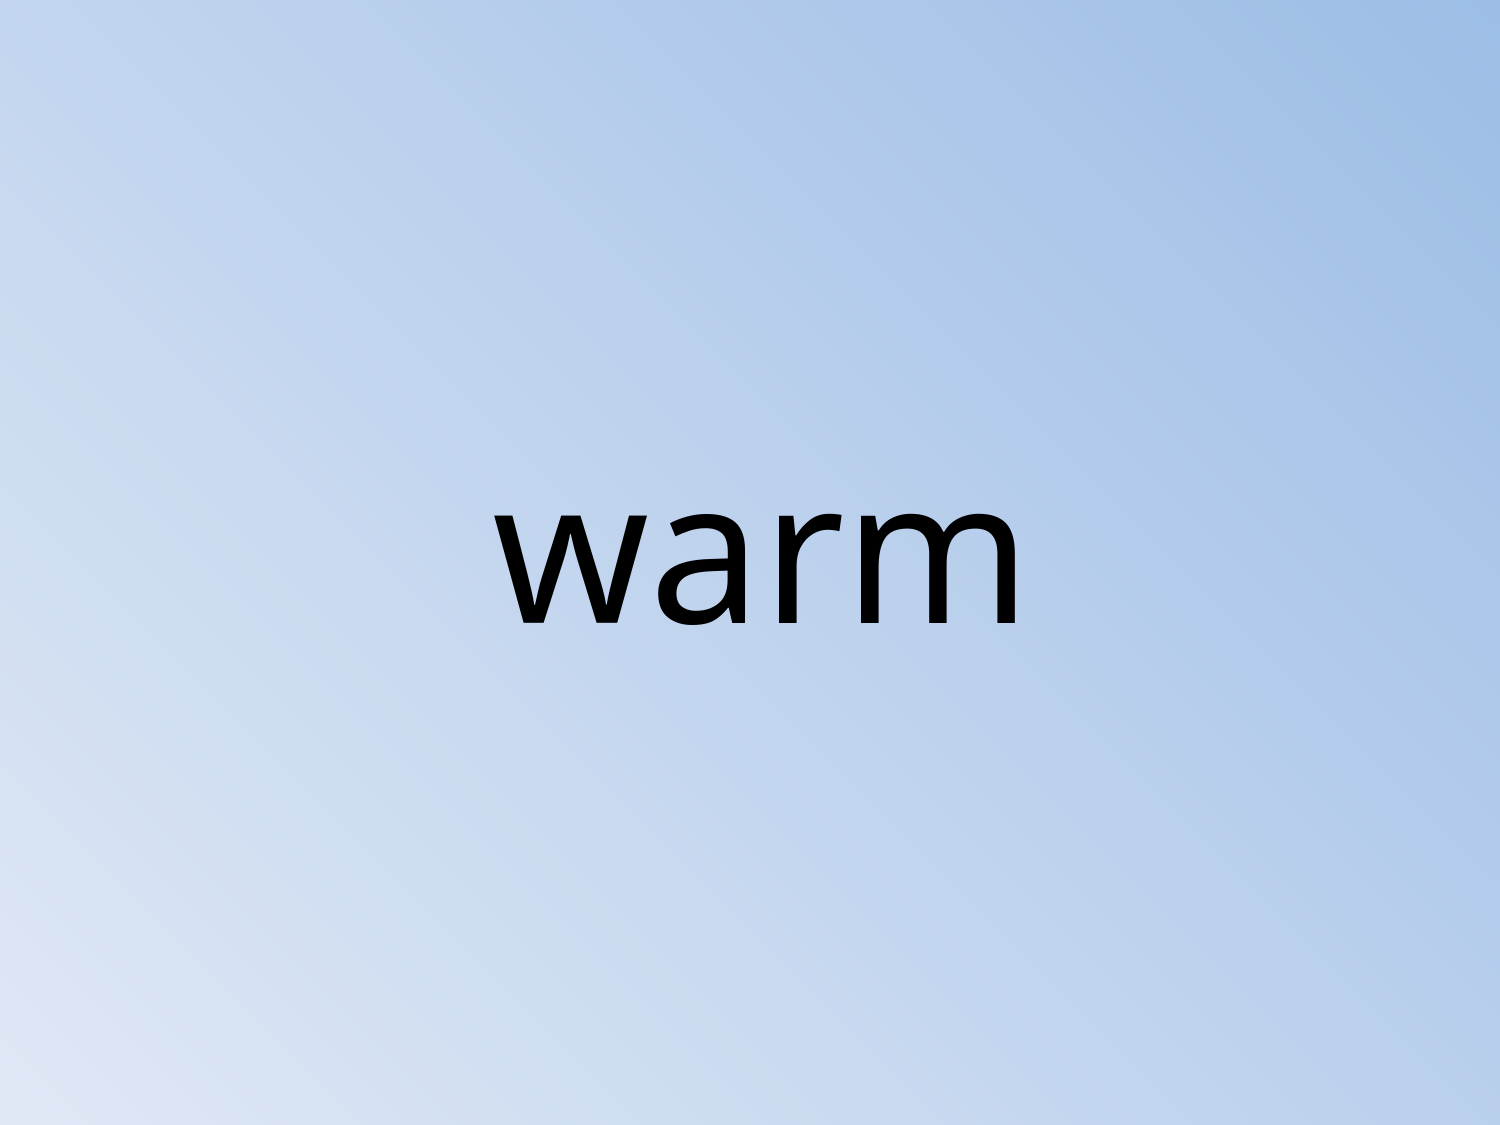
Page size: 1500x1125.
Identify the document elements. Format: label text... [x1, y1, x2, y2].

title warm [87, 412, 1438, 675]
